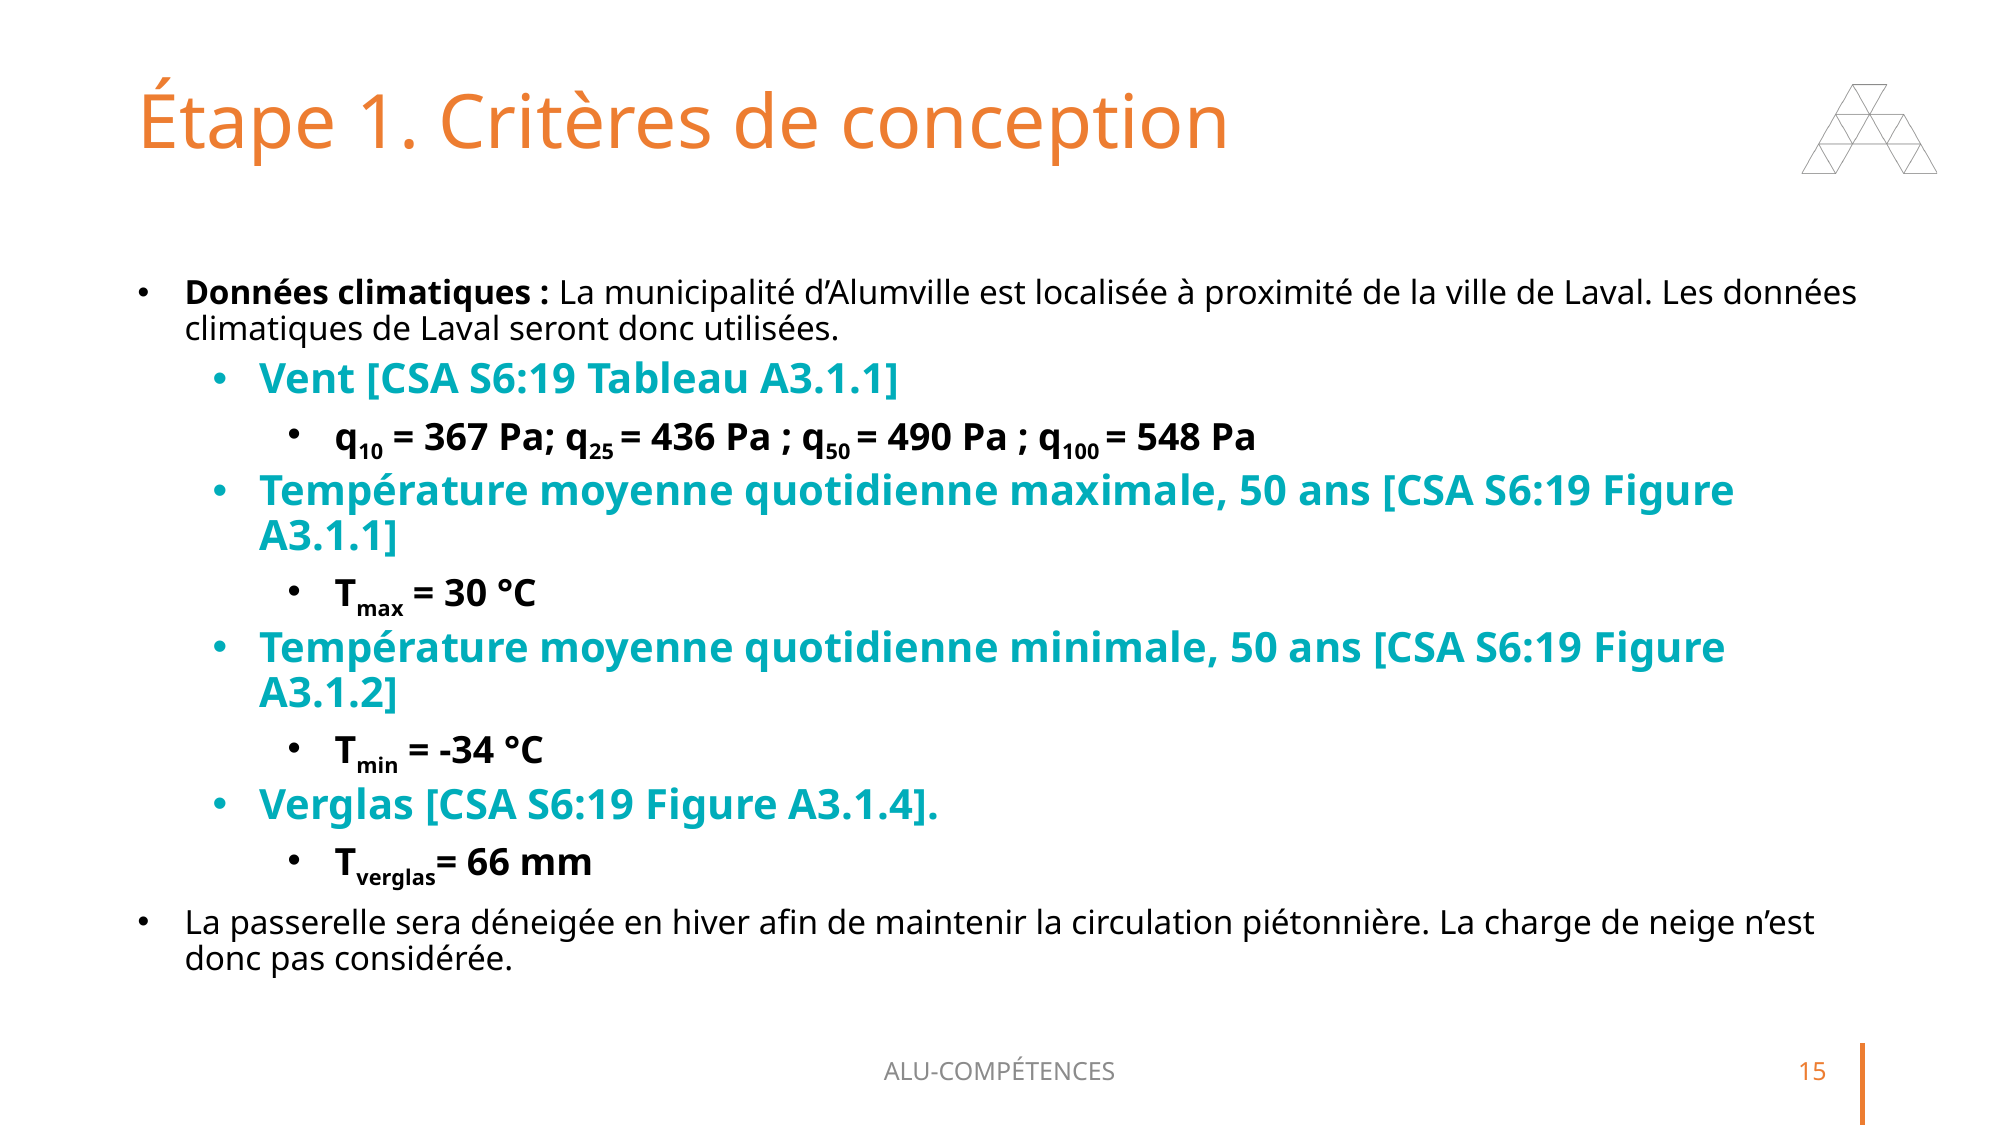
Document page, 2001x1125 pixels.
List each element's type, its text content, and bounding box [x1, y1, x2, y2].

list Données climatiques : La municipalité d’Alumville est localisée à proximité de la ville de Laval. Les données climatiques de Laval seront donc utilisées. Vent [CSA S6:19 Tableau A3.1.1] q10 = 367 Pa; q25 = 436 Pa ; q50 = 490 Pa ; q100 = 548 Pa Température moyenne quotidienne maximale, 50 ans [CSA S6:19 Figure A3.1.1] Tmax = 30 °C Température moyenne quotidienne minimale, 50 ans [CSA S6:19 Figure A3.1.2] Tmin = -34 °C Verglas [CSA S6:19 Figure A3.1.4]. Tverglas= 66 mm La passerelle sera déneigée en hiver afin de maintenir la circulation piétonnière. La charge de neige n’est donc pas considérée. [137, 275, 1863, 939]
footer ALU-COMPÉTENCES [662, 1042, 1338, 1103]
slide_number 15 [1643, 1042, 1842, 1103]
title Étape 1. Critères de conception [137, 84, 1749, 237]
